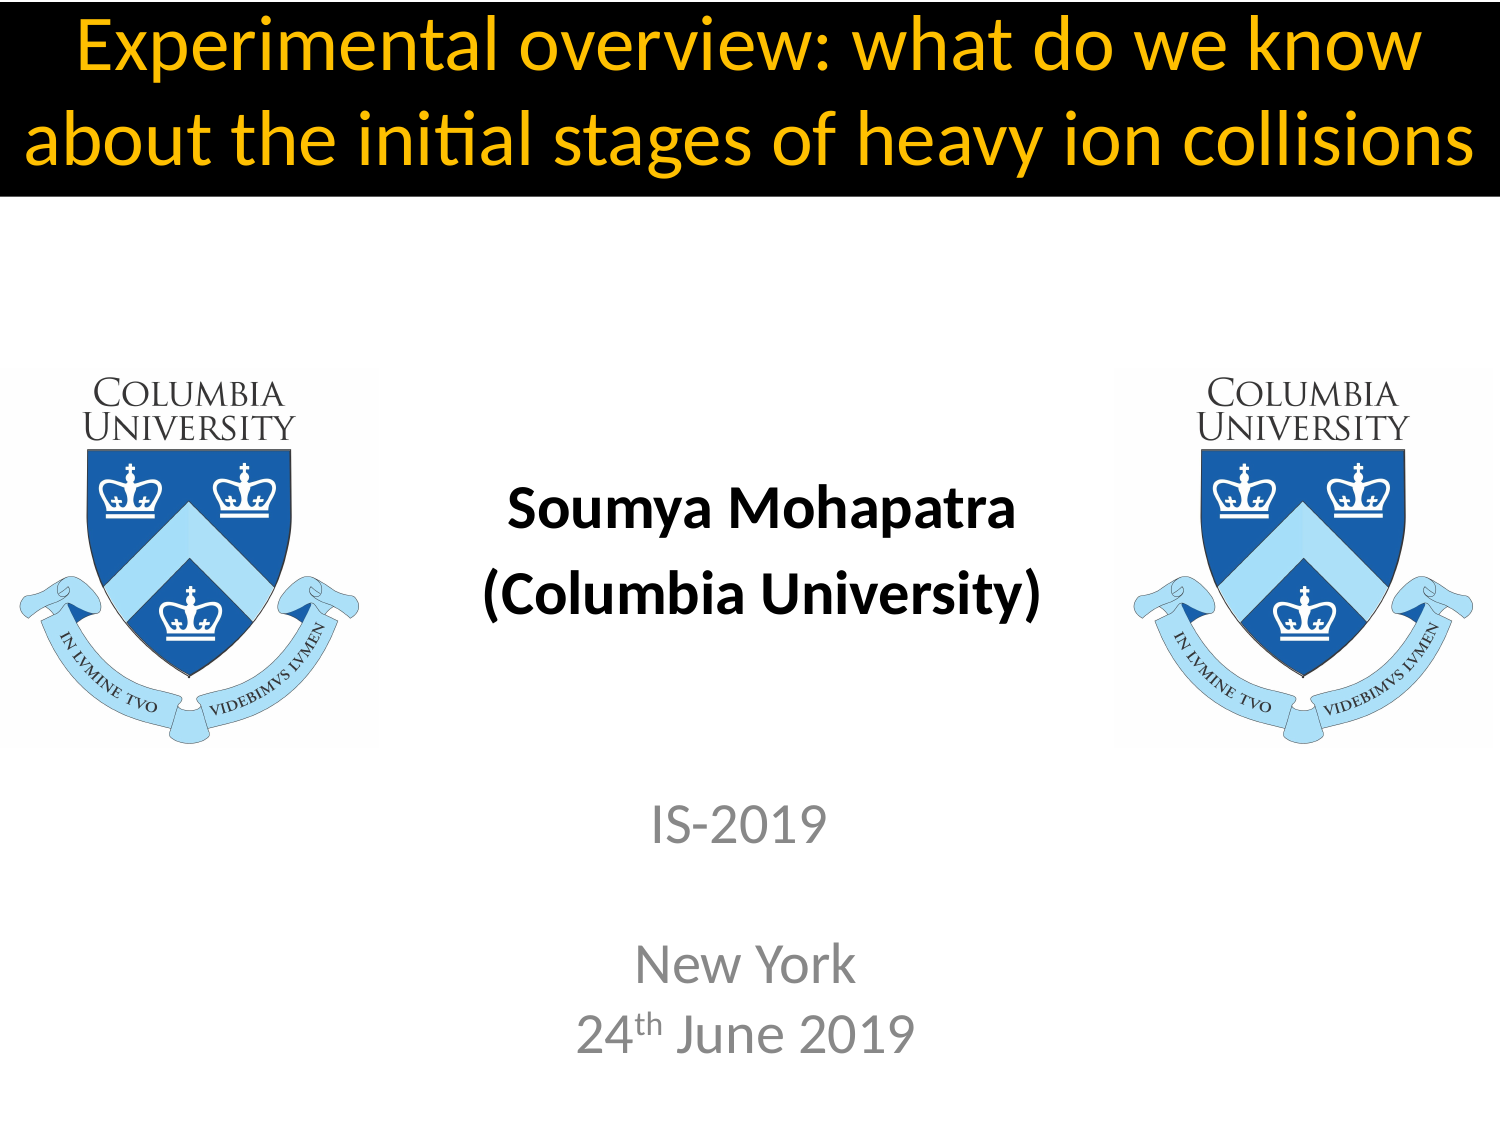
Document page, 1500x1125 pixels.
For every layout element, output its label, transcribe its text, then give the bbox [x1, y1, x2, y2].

text_box Soumya Mohapatra (Columbia University) [63, 439, 1462, 822]
picture [0, 368, 379, 748]
text_box IS-2019 New York 24th June 2019 [0, 769, 1492, 1080]
title Experimental overview: what do we know about the initial stages of heavy ion collisions [0, 2, 1500, 197]
picture [1114, 368, 1494, 748]
